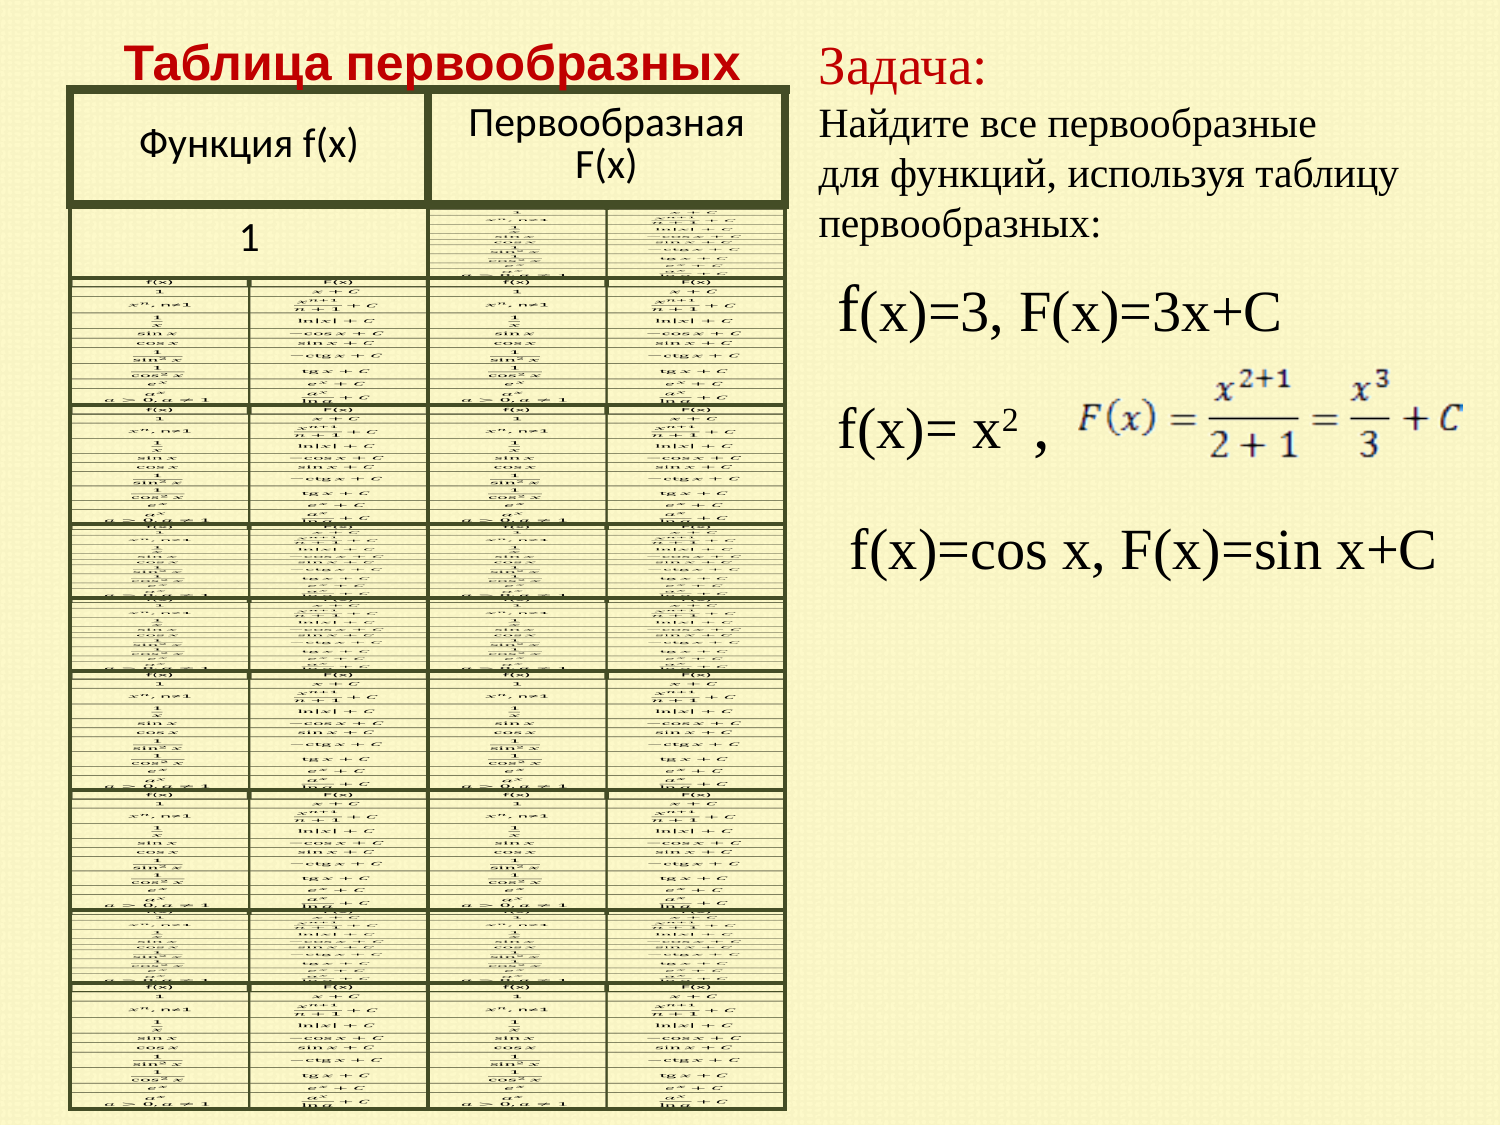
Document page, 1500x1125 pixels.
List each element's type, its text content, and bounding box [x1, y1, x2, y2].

table_cell [430, 280, 783, 403]
text_box Задача: Найдите все первообразные для функций, используя таблицу первообразных: [803, 75, 1500, 254]
table_cell [430, 526, 783, 596]
table_cell [430, 407, 783, 522]
table_cell [72, 600, 426, 669]
text_box f(х)=cos x, F(x)=sin x+C [835, 503, 1468, 589]
table_cell [430, 985, 783, 1107]
text_box f(х)= х2 , [822, 374, 1076, 470]
table_cell [72, 792, 426, 908]
table_cell [430, 912, 783, 981]
text_box Таблица первообразных [108, 75, 756, 99]
table_cell [72, 526, 426, 596]
table_cell [72, 673, 426, 788]
table_cell [72, 280, 426, 403]
text_box [0, 0, 1500, 75]
table_cell [430, 792, 783, 908]
table_cell 1 [72, 209, 426, 276]
table_cell [72, 407, 426, 522]
text_box f(х)=3, F(x)=3x+C [822, 257, 1313, 353]
table_cell [430, 600, 783, 669]
table_cell [430, 209, 783, 276]
table_cell [430, 673, 783, 788]
table_cell [72, 985, 426, 1107]
table_cell [72, 912, 426, 981]
picture [1077, 366, 1463, 470]
table_header Функция f(x) [74, 94, 424, 200]
table_header Первообразная F(x) [432, 94, 781, 200]
